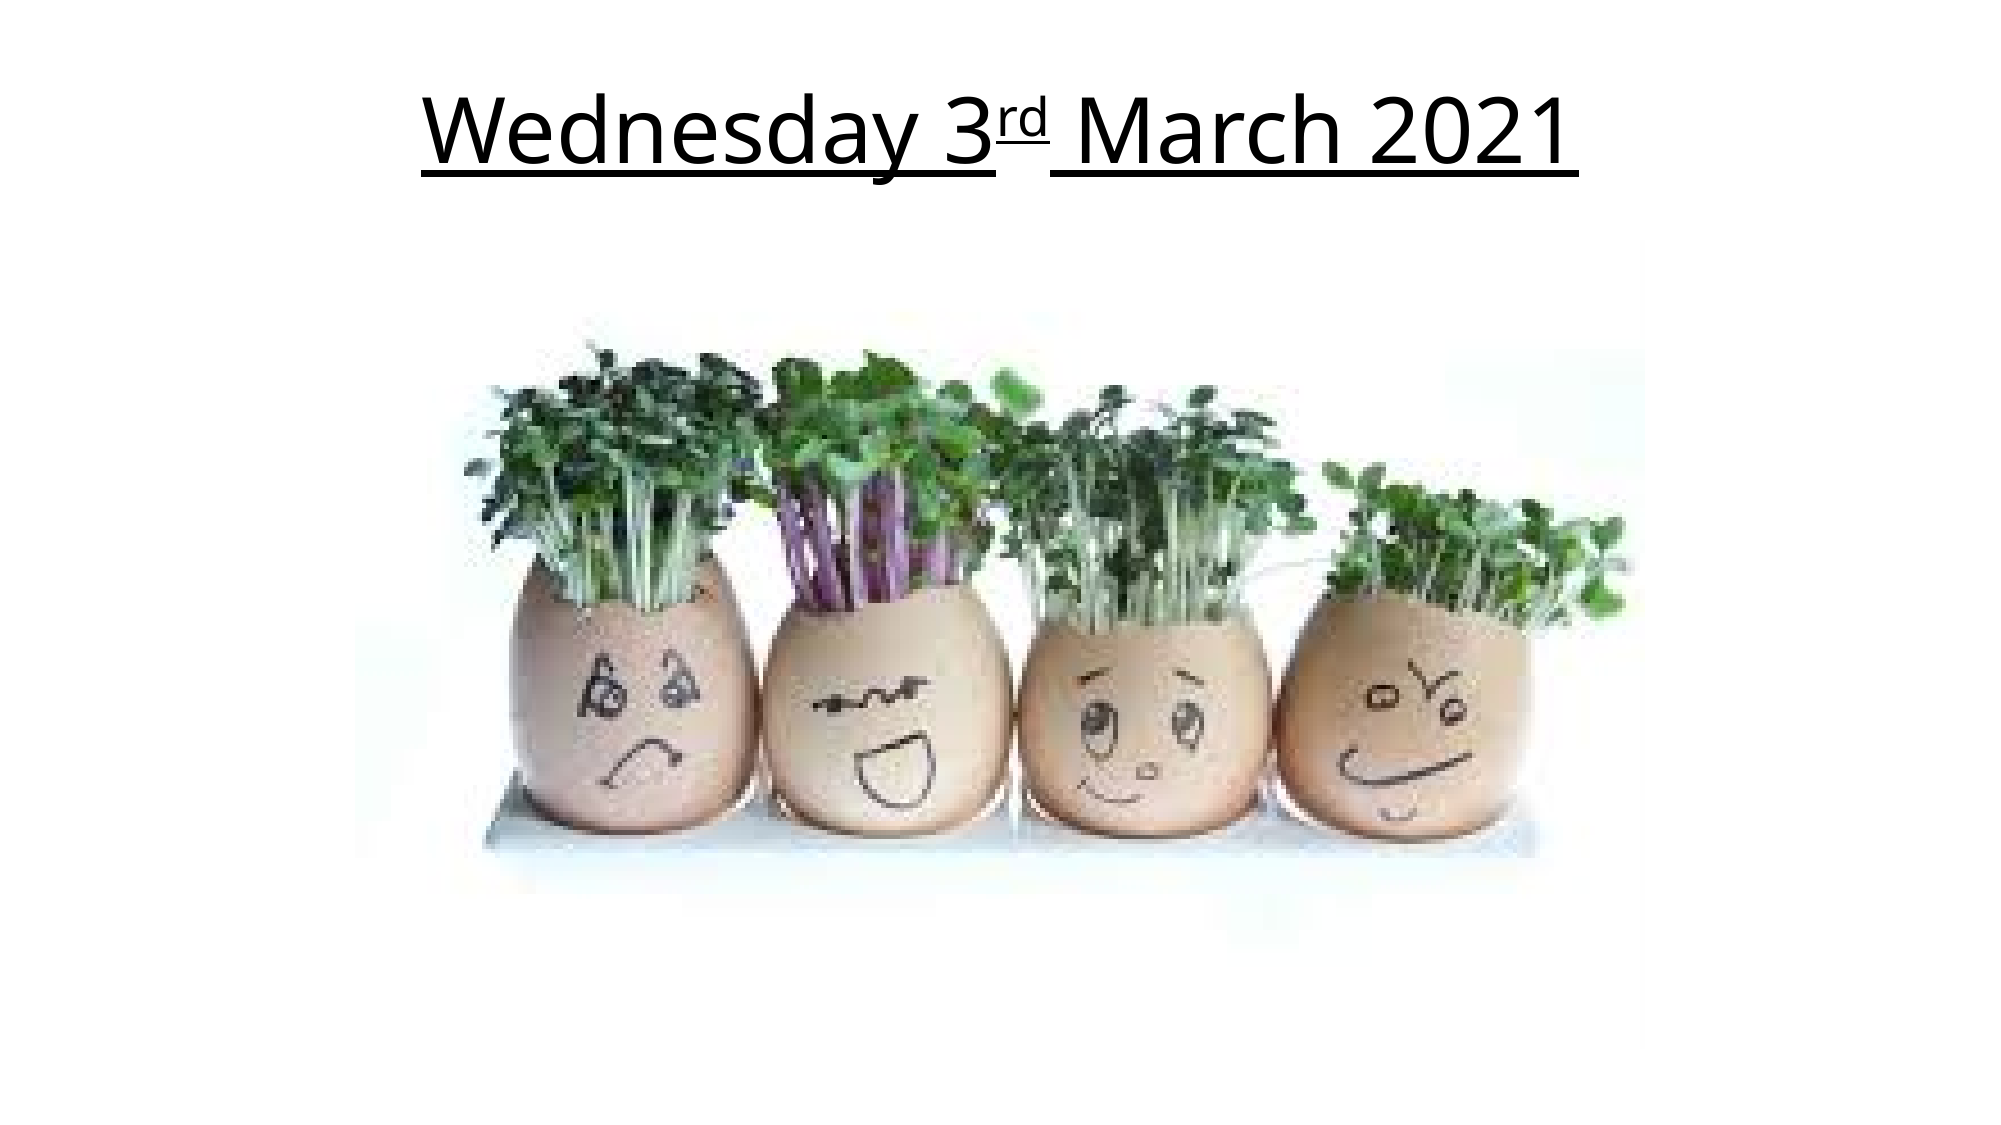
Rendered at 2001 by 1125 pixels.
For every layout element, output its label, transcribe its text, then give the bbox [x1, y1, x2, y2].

picture [355, 240, 1645, 1050]
title Wednesday 3rd March 2021 [249, 51, 1750, 400]
